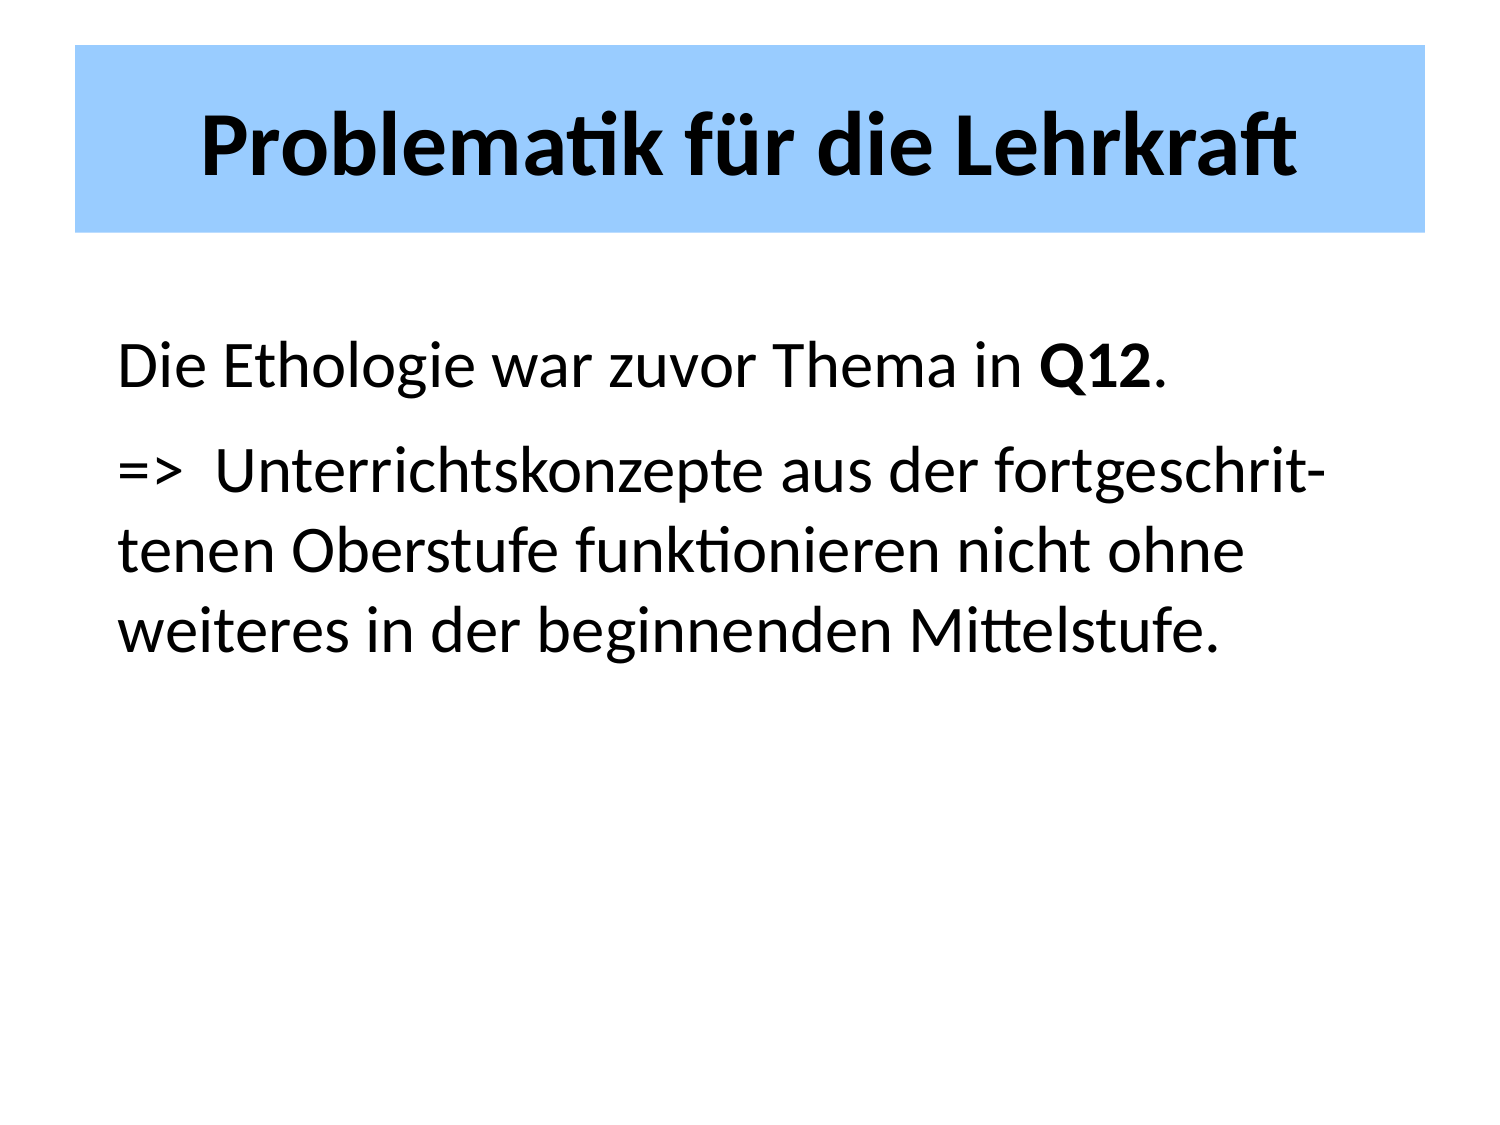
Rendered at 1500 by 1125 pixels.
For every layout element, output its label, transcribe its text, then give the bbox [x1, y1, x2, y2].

text_box Die Ethologie war zuvor Thema in Q12. => Unterrichtskonzepte aus der fortgeschrit-tenen Oberstufe funktionieren nicht ohne weiteres in der beginnenden Mittelstufe. [103, 313, 1397, 673]
title Problematik für die Lehrkraft [75, 45, 1425, 233]
